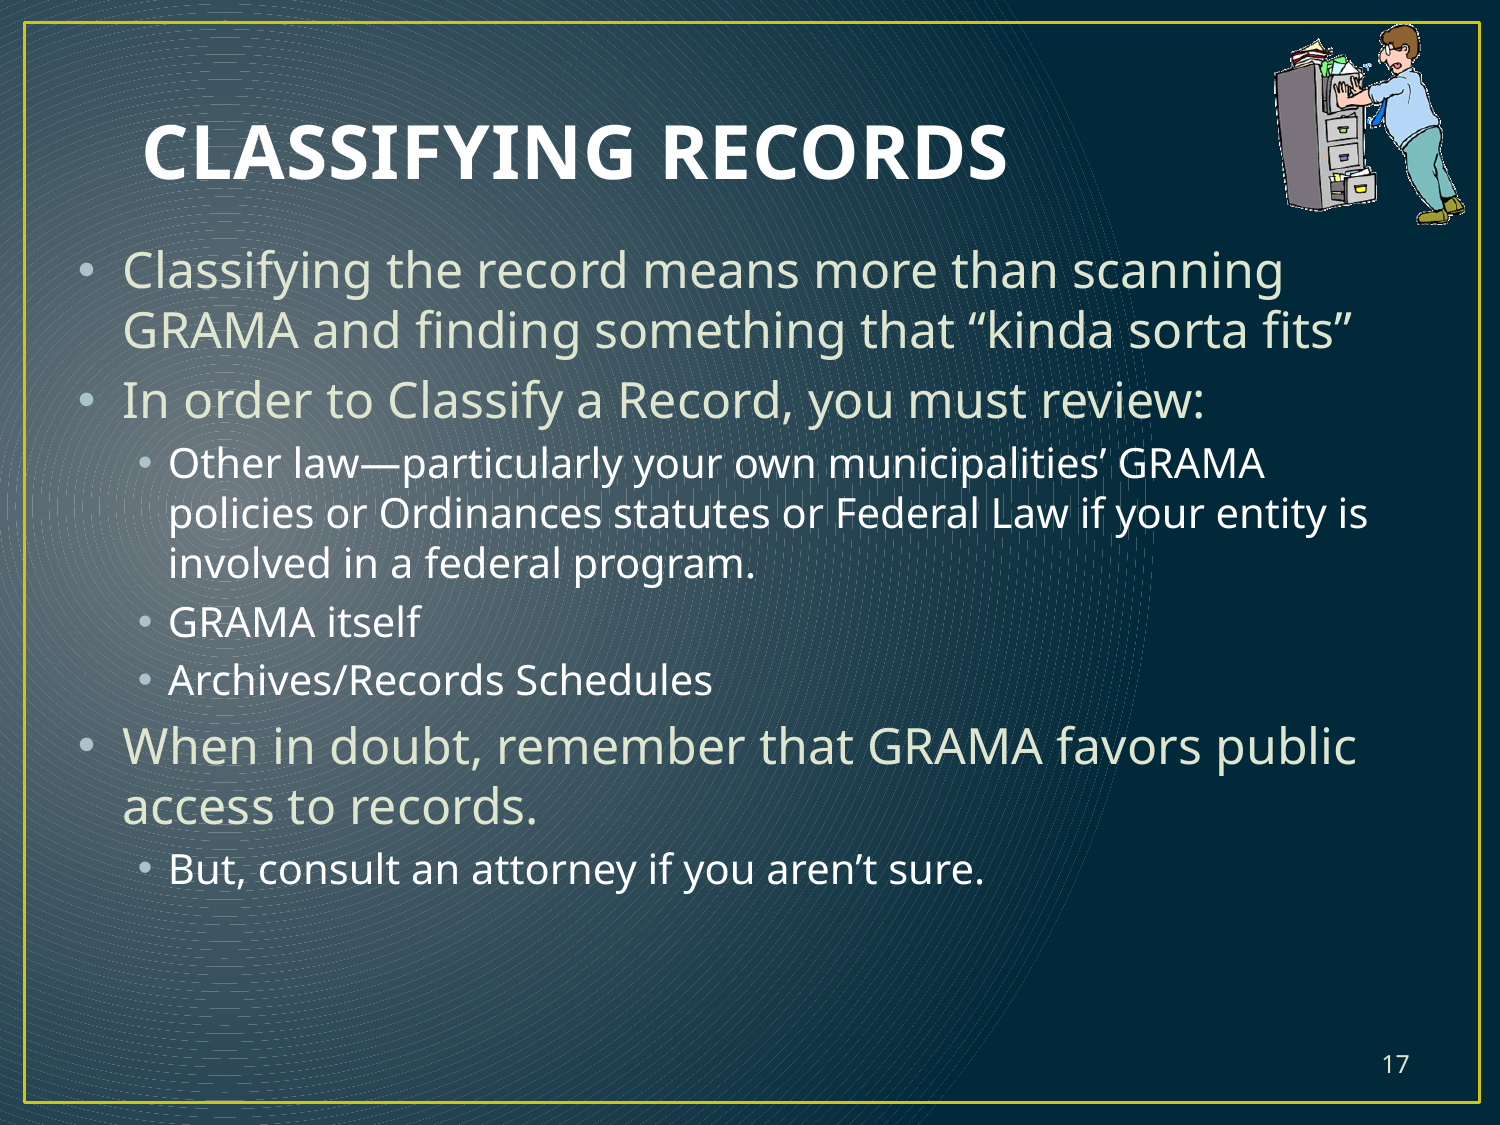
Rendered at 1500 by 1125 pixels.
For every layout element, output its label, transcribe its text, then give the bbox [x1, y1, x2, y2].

title CLASSIFYING RECORDS [0, 15, 1251, 203]
list Classifying the record means more than scanning GRAMA and finding something that “kinda sorta fits” In order to Classify a Record, you must review: Other law—particularly your own municipalities’ GRAMA policies or Ordinances statutes or Federal Law if your entity is involved in a federal program. GRAMA itself Archives/Records Schedules When in doubt, remember that GRAMA favors public access to records. But, consult an attorney if you aren’t sure. [62, 231, 1413, 974]
picture [1275, 24, 1464, 224]
slide_number 17 [1074, 1035, 1425, 1096]
